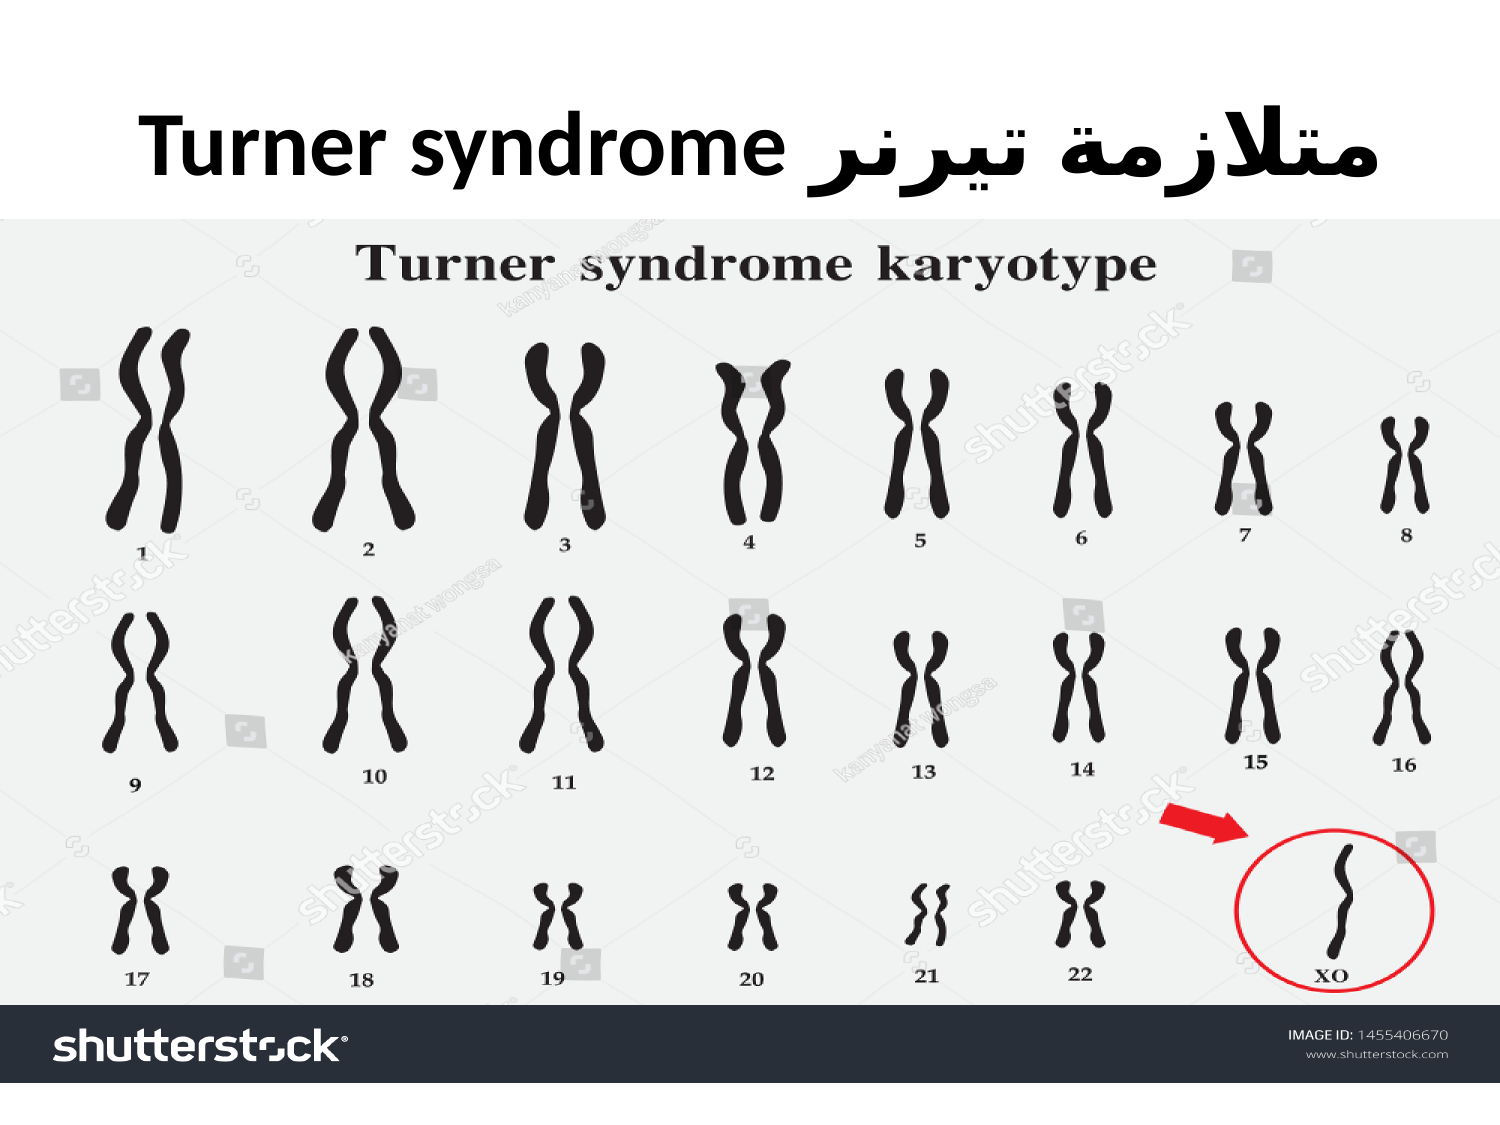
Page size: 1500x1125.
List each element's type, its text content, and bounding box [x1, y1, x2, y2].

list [0, 219, 1500, 1083]
title متلازمة تيرنر Turner syndrome [75, 45, 1425, 217]
